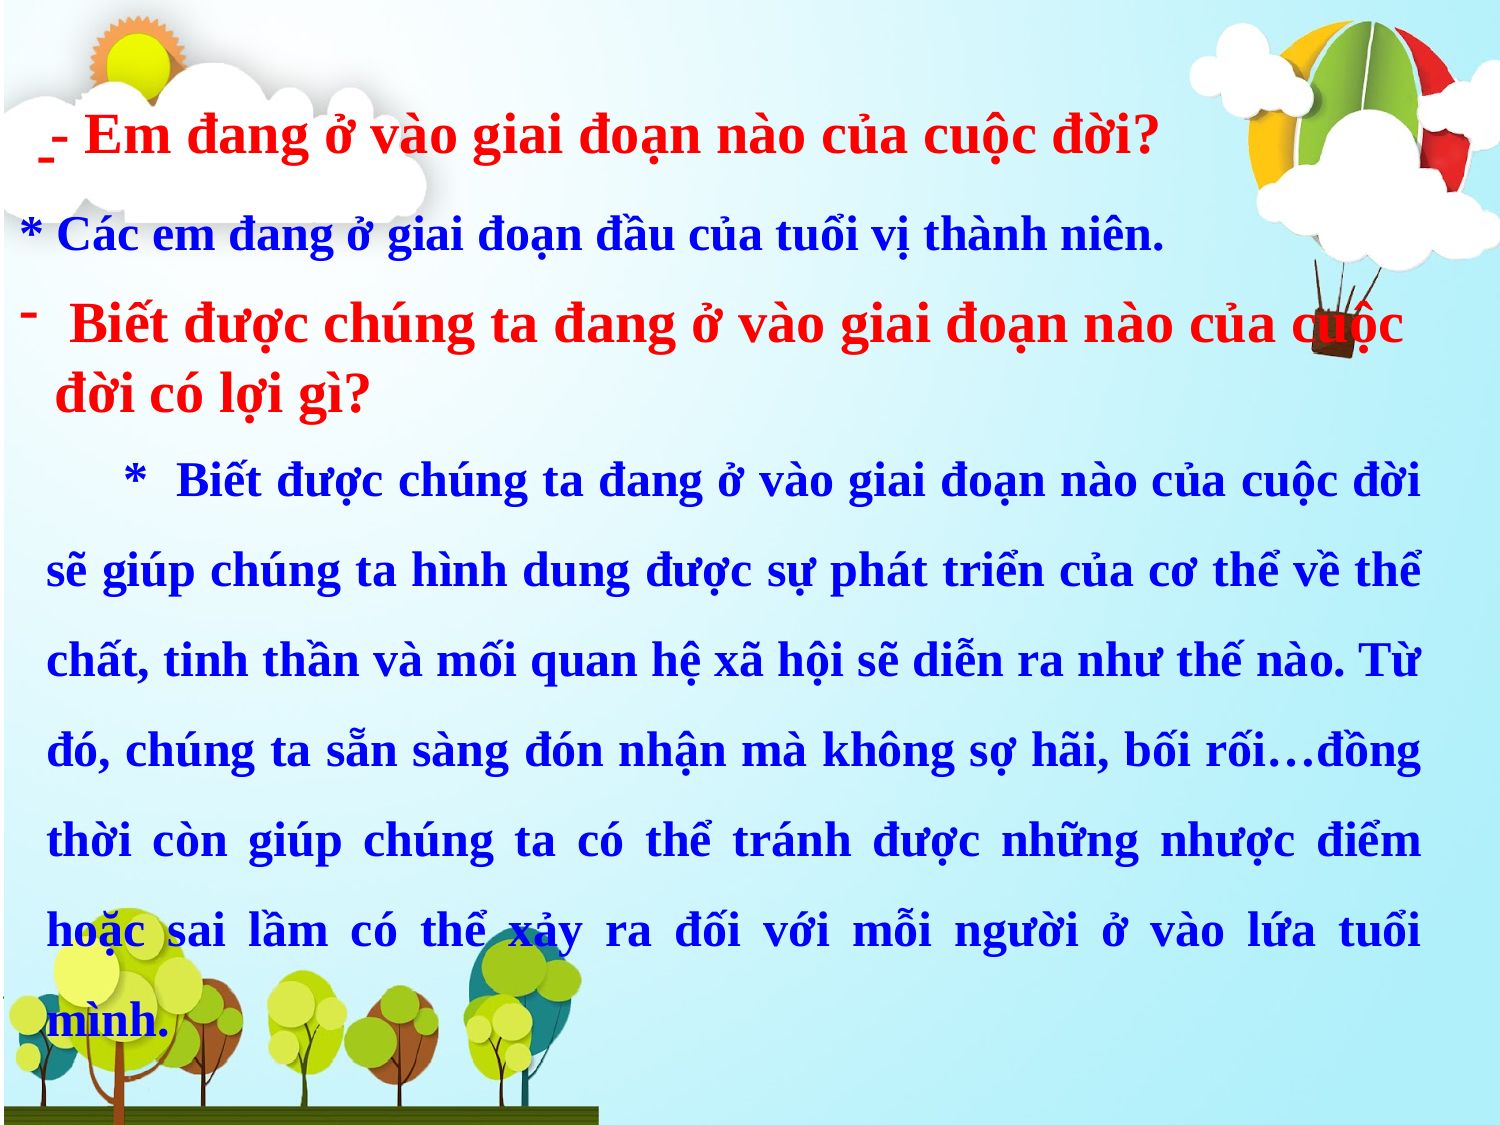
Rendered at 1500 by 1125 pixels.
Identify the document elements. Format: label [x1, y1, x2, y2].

list [4, 0, 1500, 1125]
